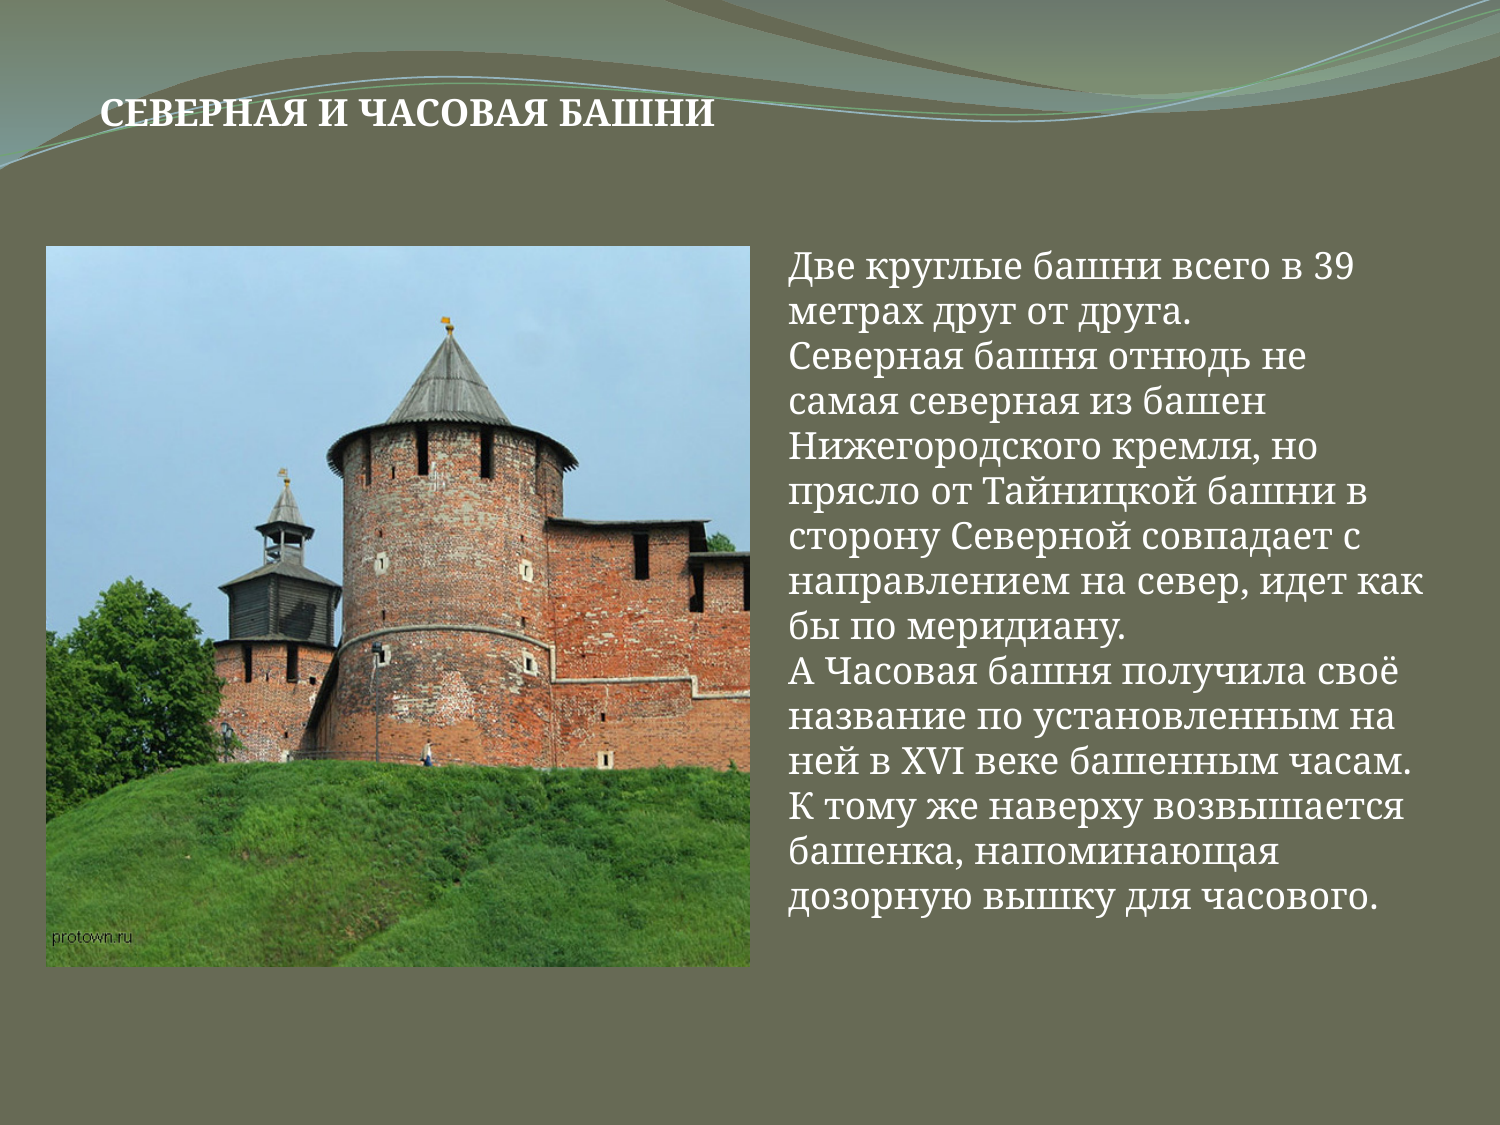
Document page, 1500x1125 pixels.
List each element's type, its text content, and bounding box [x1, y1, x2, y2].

text_box СЕВЕРНАЯ И ЧАСОВАЯ БАШНИ [84, 81, 731, 142]
picture [46, 245, 751, 968]
text_box Две круглые башни всего в 39 метрах друг от друга. Северная башня отнюдь не самая северная из башен Нижегородского кремля, но прясло от Тайницкой башни в сторону Северной совпадает с направлением на север, идет как бы по меридиану. А Часовая башня получила своё название по установленным на ней в XVI веке башенным часам. К тому же наверху возвышается башенка, напоминающая дозорную вышку для часового. [773, 234, 1442, 925]
